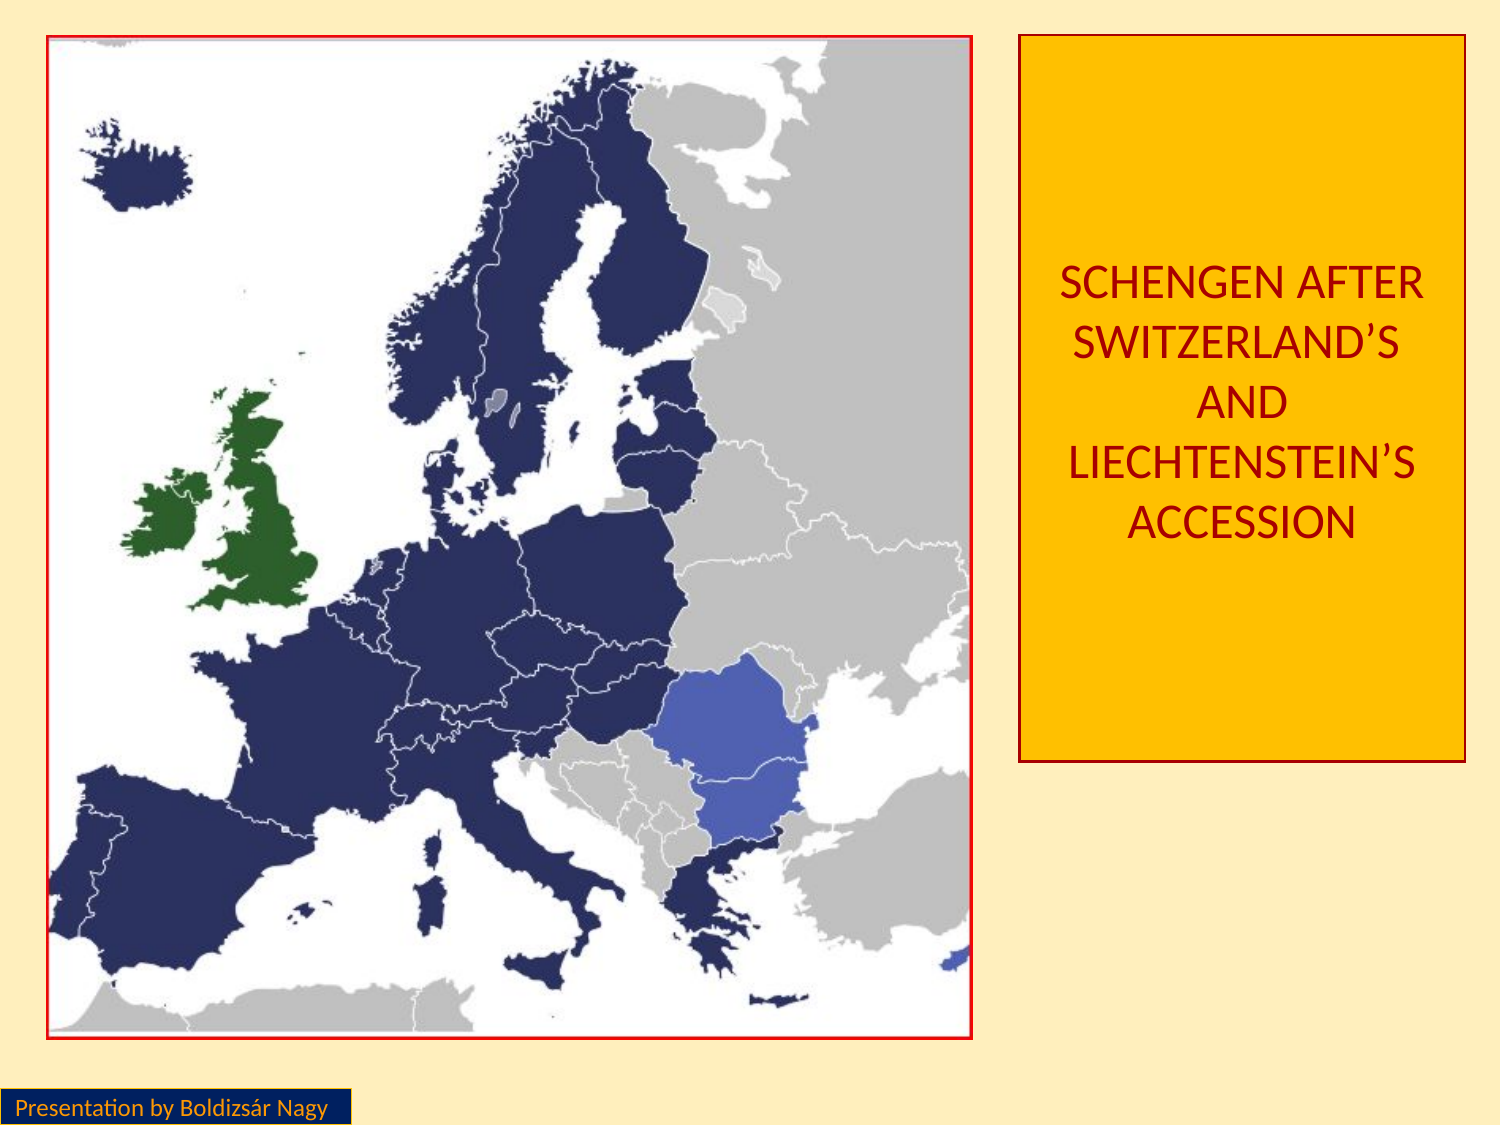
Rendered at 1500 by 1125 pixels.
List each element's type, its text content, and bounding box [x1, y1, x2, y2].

slide_number Presentation by Boldizsár Nagy [0, 1088, 352, 1125]
picture [46, 34, 973, 1041]
title SCHENGEN AFTER SWITZERLAND’S AND LIECHTENSTEIN’S ACCESSION [1018, 34, 1466, 763]
